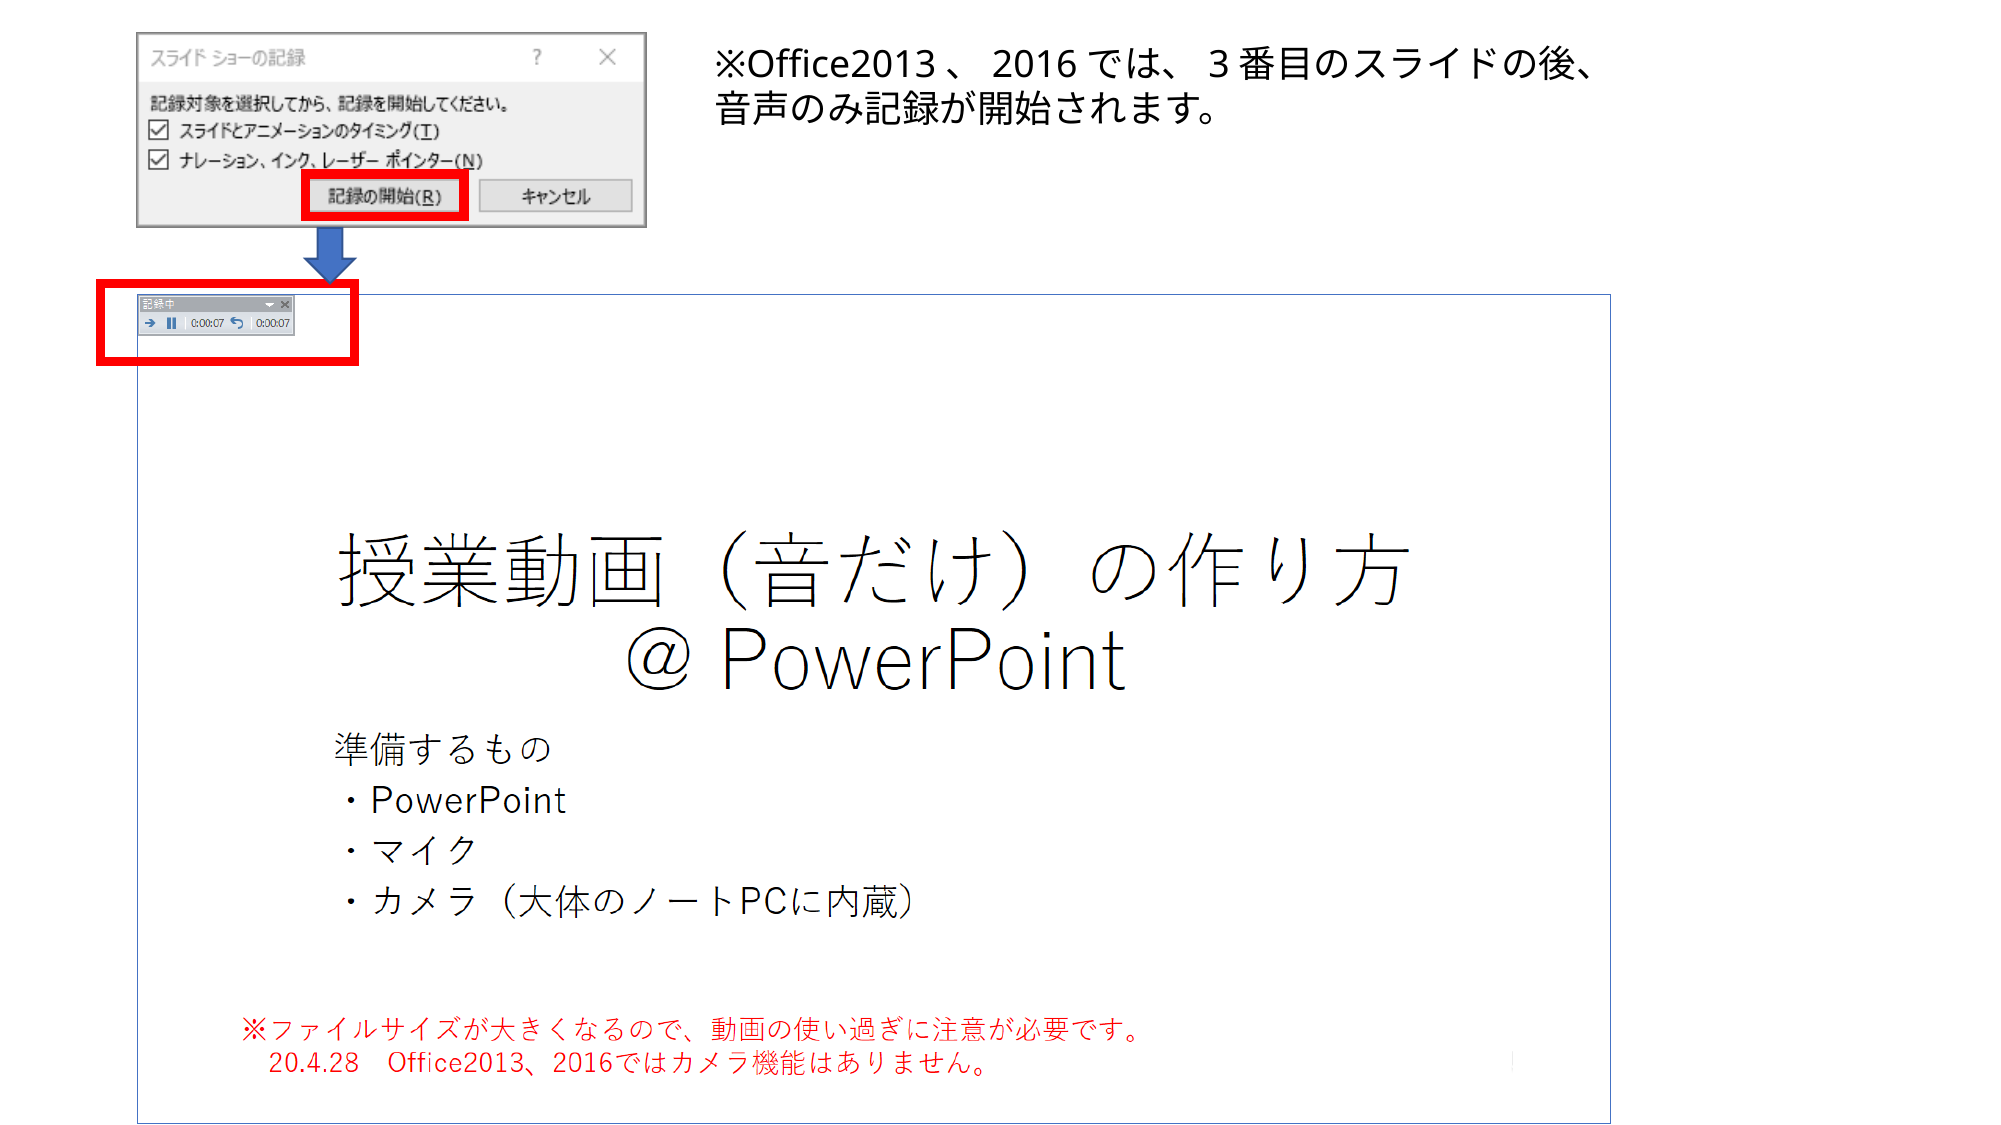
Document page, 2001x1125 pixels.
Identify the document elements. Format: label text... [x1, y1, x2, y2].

text_box [100, 282, 356, 363]
text_box ※Office2013、2016では、3番目のスライドの後、 音声のみ記録が開始されます。 [700, 32, 1629, 137]
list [136, 32, 647, 228]
text_box [302, 228, 358, 285]
picture [137, 294, 1611, 1124]
